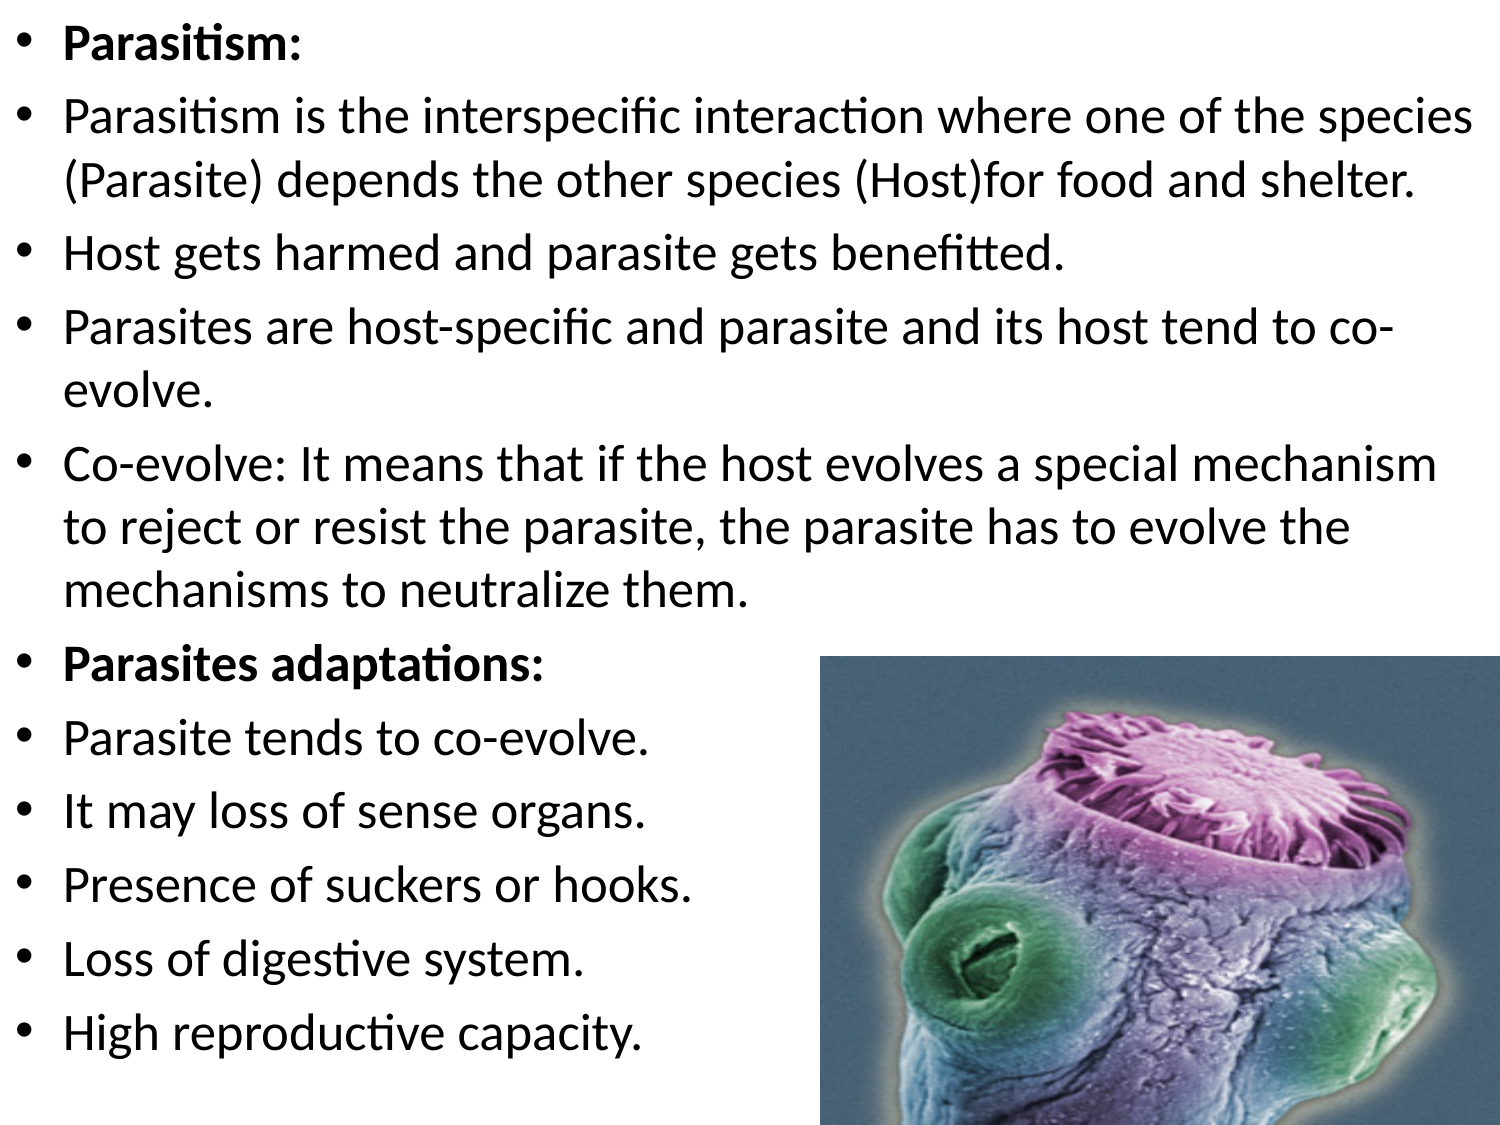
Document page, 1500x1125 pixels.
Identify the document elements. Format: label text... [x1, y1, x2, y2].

list Parasitism: Parasitism is the interspecific interaction where one of the species (Parasite) depends the other species (Host)for food and shelter. Host gets harmed and parasite gets benefitted. Parasites are host-specific and parasite and its host tend to co-evolve. Co-evolve: It means that if the host evolves a special mechanism to reject or resist the parasite, the parasite has to evolve the mechanisms to neutralize them. Parasites adaptations: Parasite tends to co-evolve. It may loss of sense organs. Presence of suckers or hooks. Loss of digestive system. High reproductive capacity. [0, 0, 1500, 1125]
picture [820, 655, 1500, 1125]
